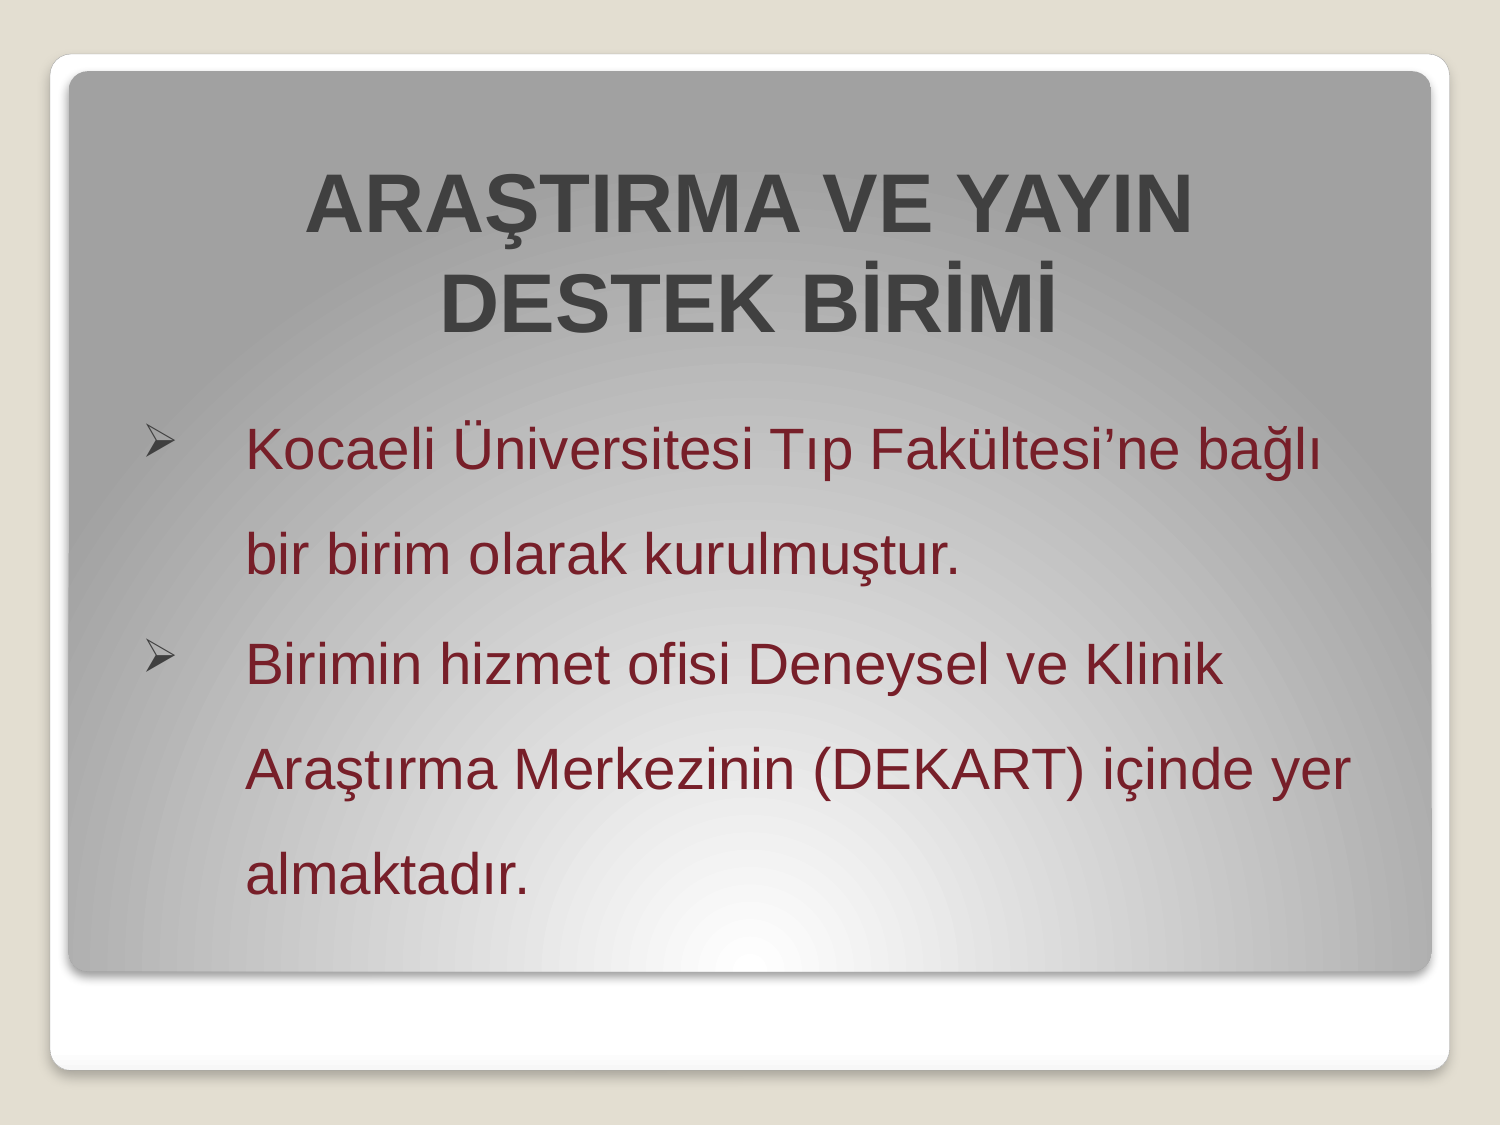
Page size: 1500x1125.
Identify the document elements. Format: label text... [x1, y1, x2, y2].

list Kocaeli Üniversitesi Tıp Fakültesi’ne bağlı bir birim olarak kurulmuştur. Birimin hizmet ofisi Deneysel ve Klinik Araştırma Merkezinin (DEKART) içinde yer almaktadır. [112, 361, 1388, 1037]
text_box ARAŞTIRMA VE YAYIN DESTEK BİRİMİ [112, 160, 1388, 338]
